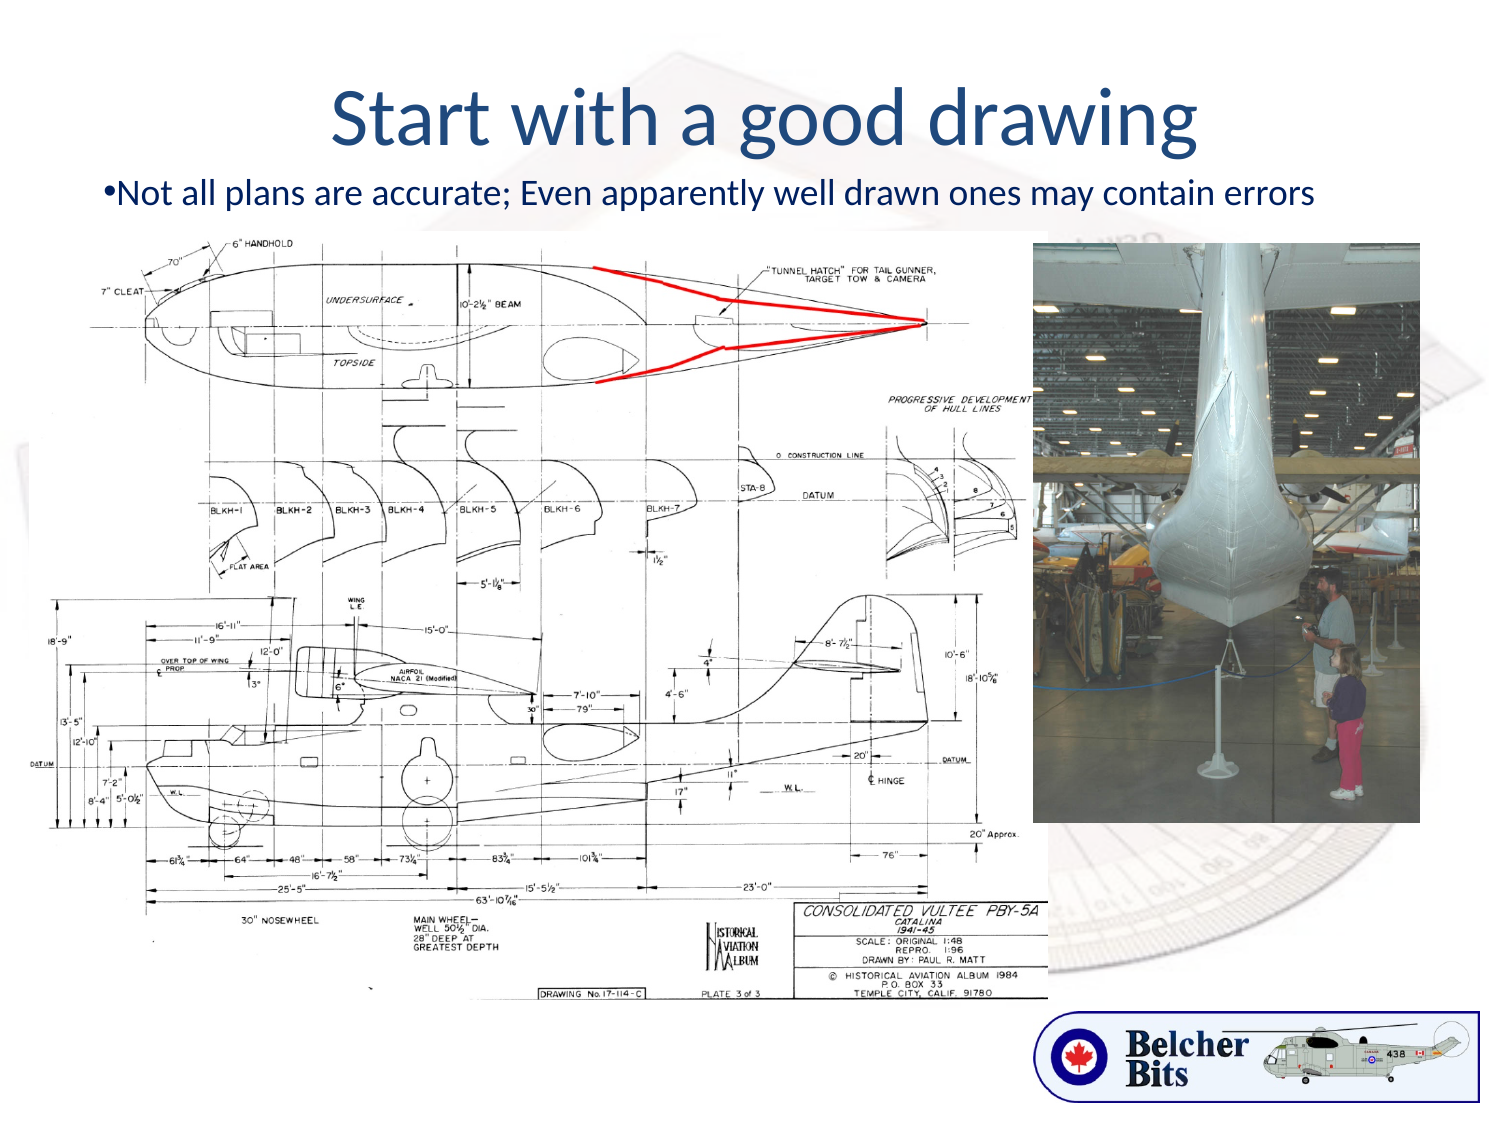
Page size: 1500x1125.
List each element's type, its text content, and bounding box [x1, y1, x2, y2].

text_box Start with a good drawing [315, 54, 1215, 160]
text_box Not all plans are accurate; Even apparently well drawn ones may contain errors [88, 160, 1436, 221]
picture [1033, 1011, 1480, 1104]
picture [29, 231, 1420, 1000]
